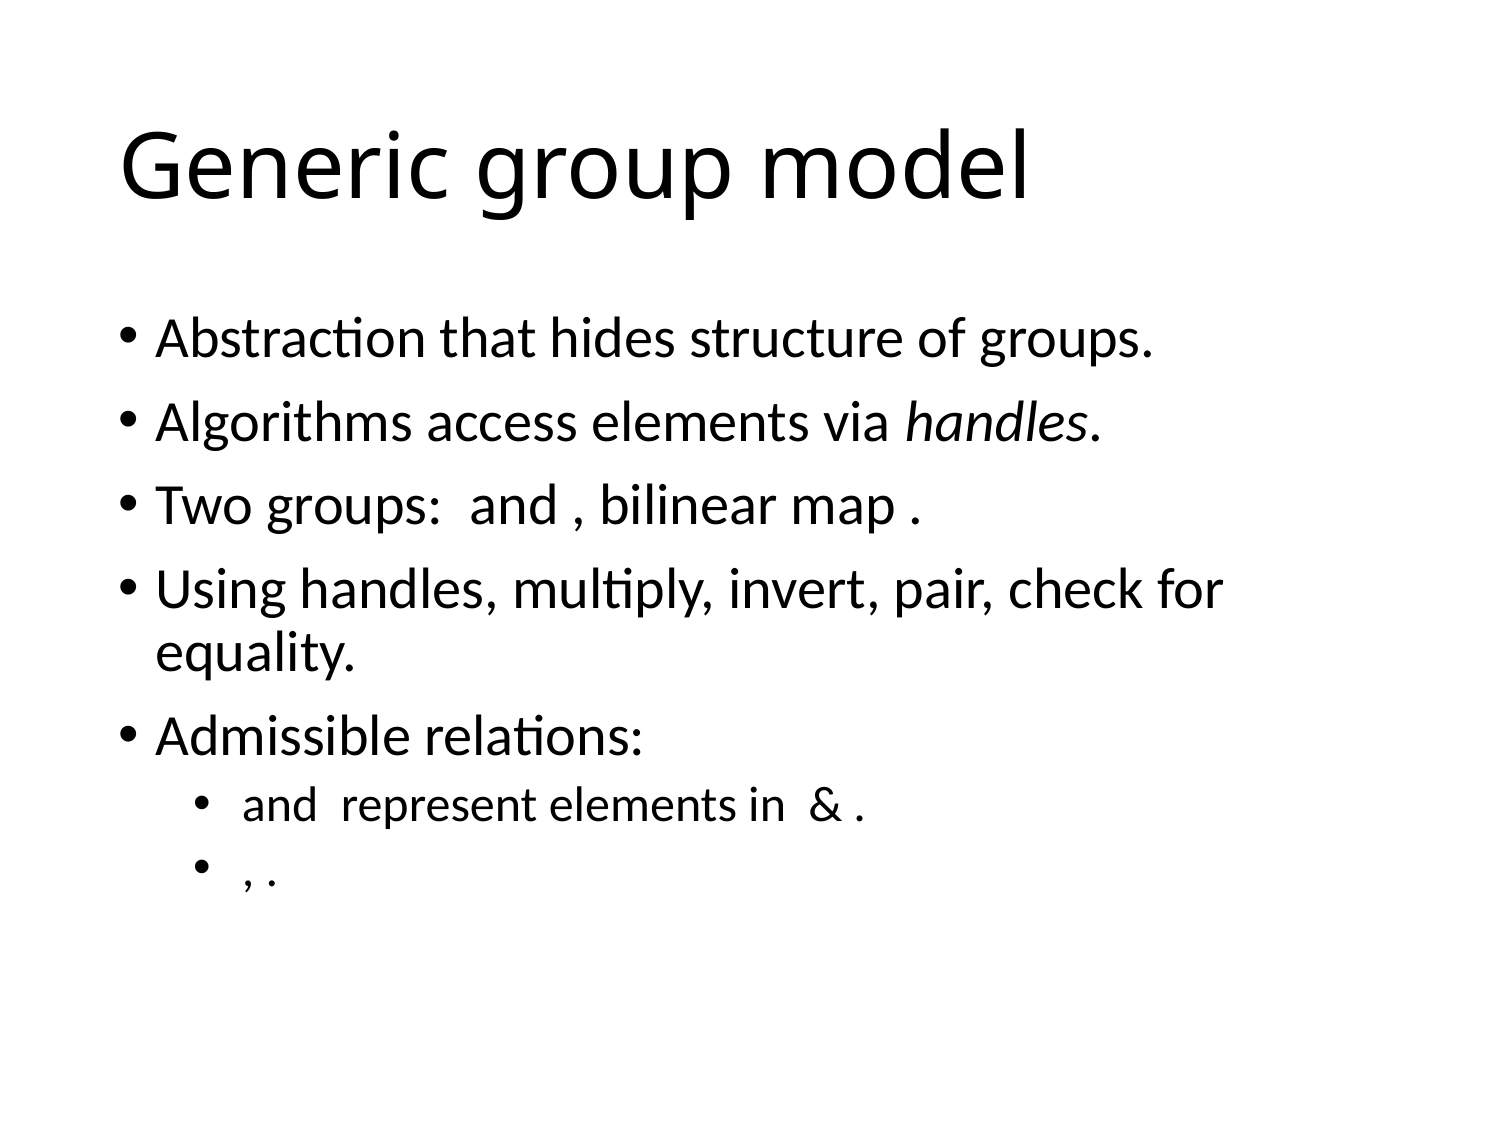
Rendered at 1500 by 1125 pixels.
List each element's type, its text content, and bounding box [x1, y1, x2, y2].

title Generic group model [103, 59, 1397, 278]
